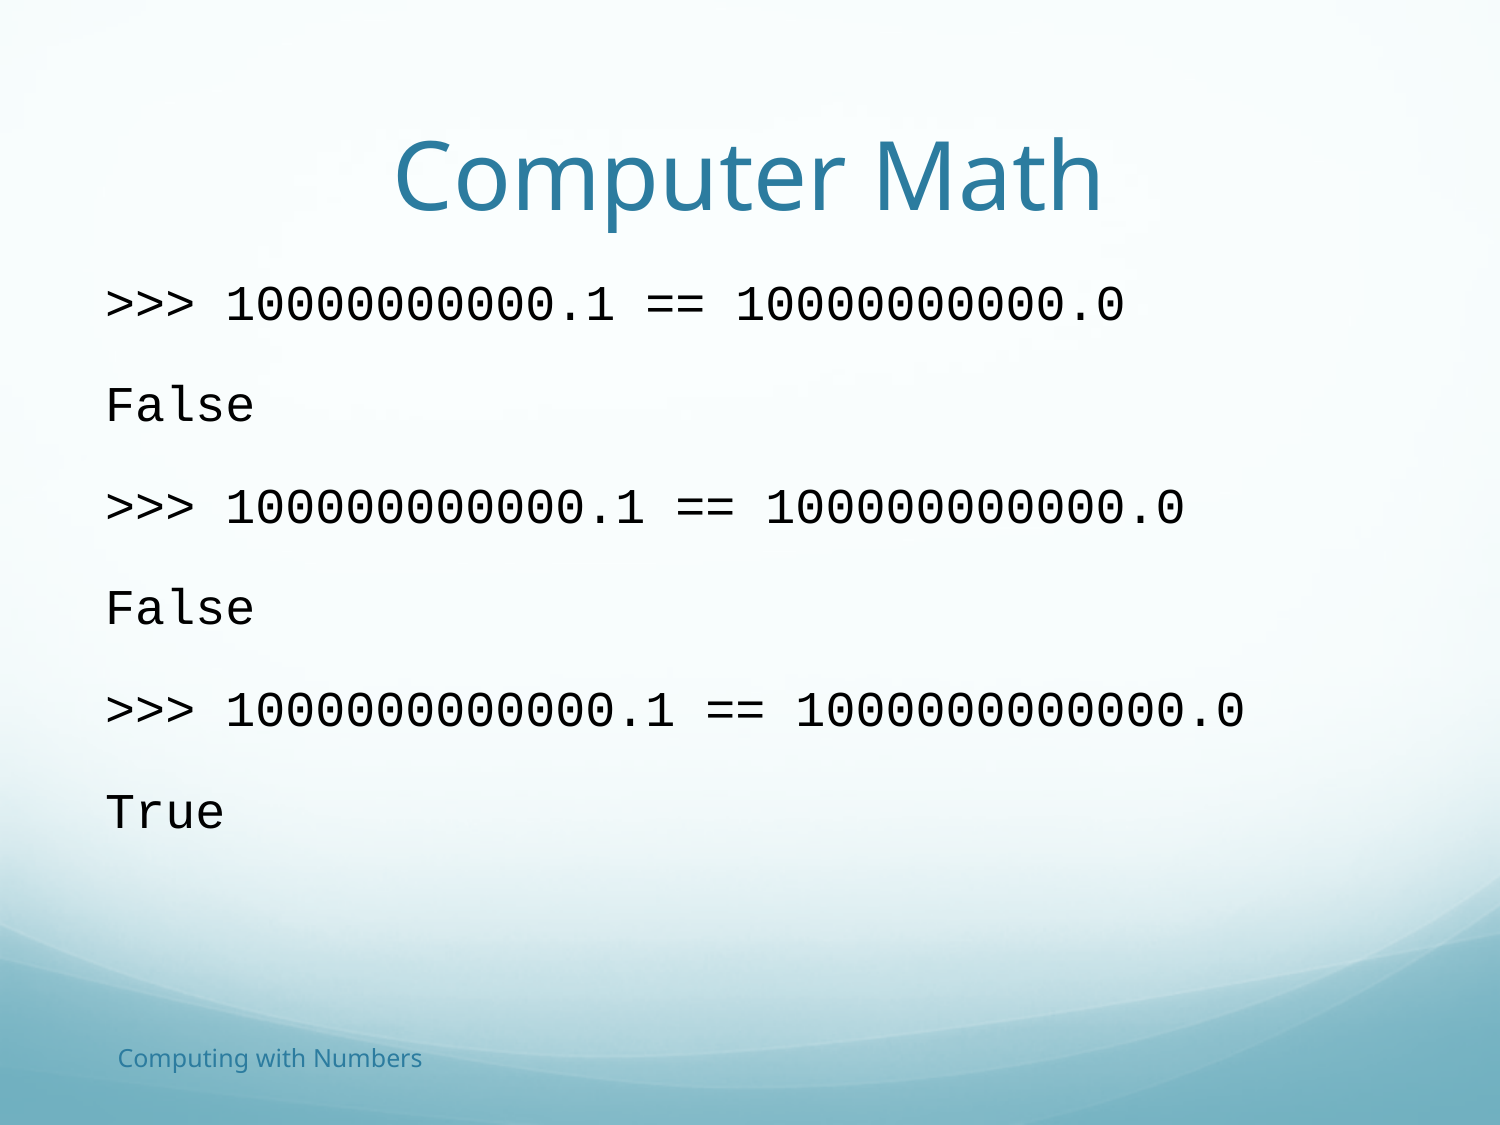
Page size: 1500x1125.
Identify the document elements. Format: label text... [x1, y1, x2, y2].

title Computer Math [90, 17, 1410, 237]
list >>> 10000000000.1 == 10000000000.0 False >>> 100000000000.1 == 100000000000.0 False >>> 1000000000000.1 == 1000000000000.0 True [90, 262, 1410, 975]
footer Computing with Numbers [43, 1029, 498, 1090]
